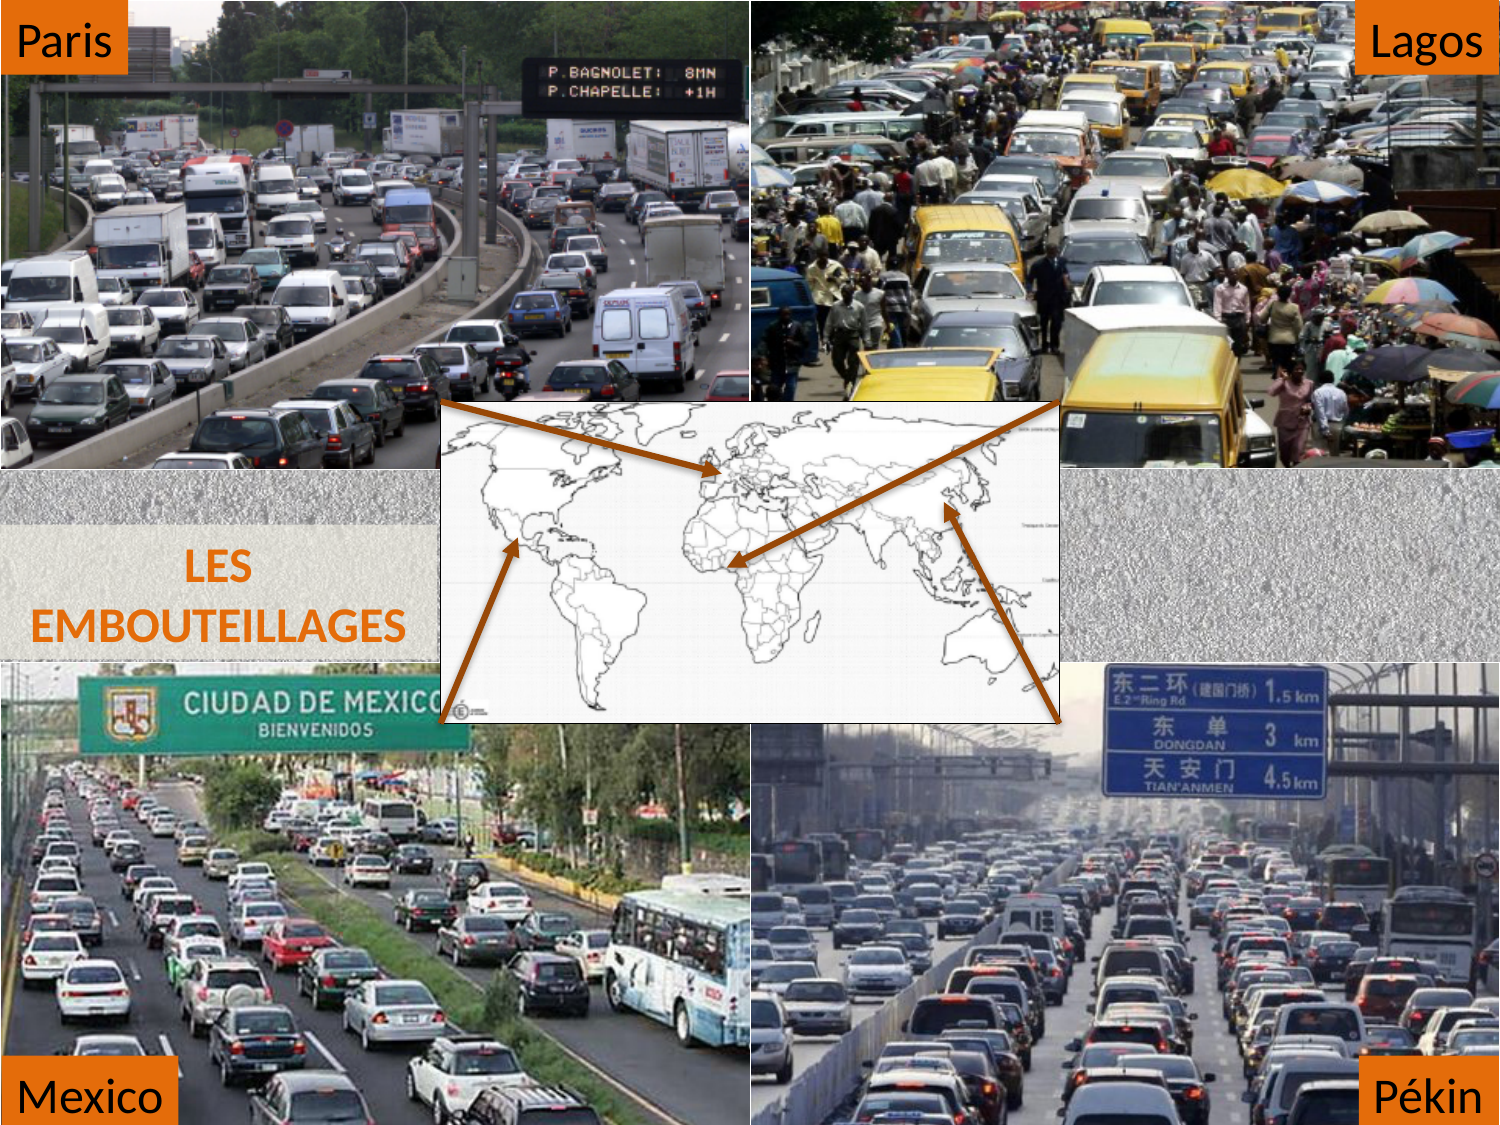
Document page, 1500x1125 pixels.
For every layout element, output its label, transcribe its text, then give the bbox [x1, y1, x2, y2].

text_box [943, 575, 1060, 724]
text_box Les embouteillages [0, 524, 435, 660]
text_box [440, 401, 722, 474]
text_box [440, 537, 519, 724]
picture [0, 0, 1500, 1125]
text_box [726, 401, 1060, 568]
